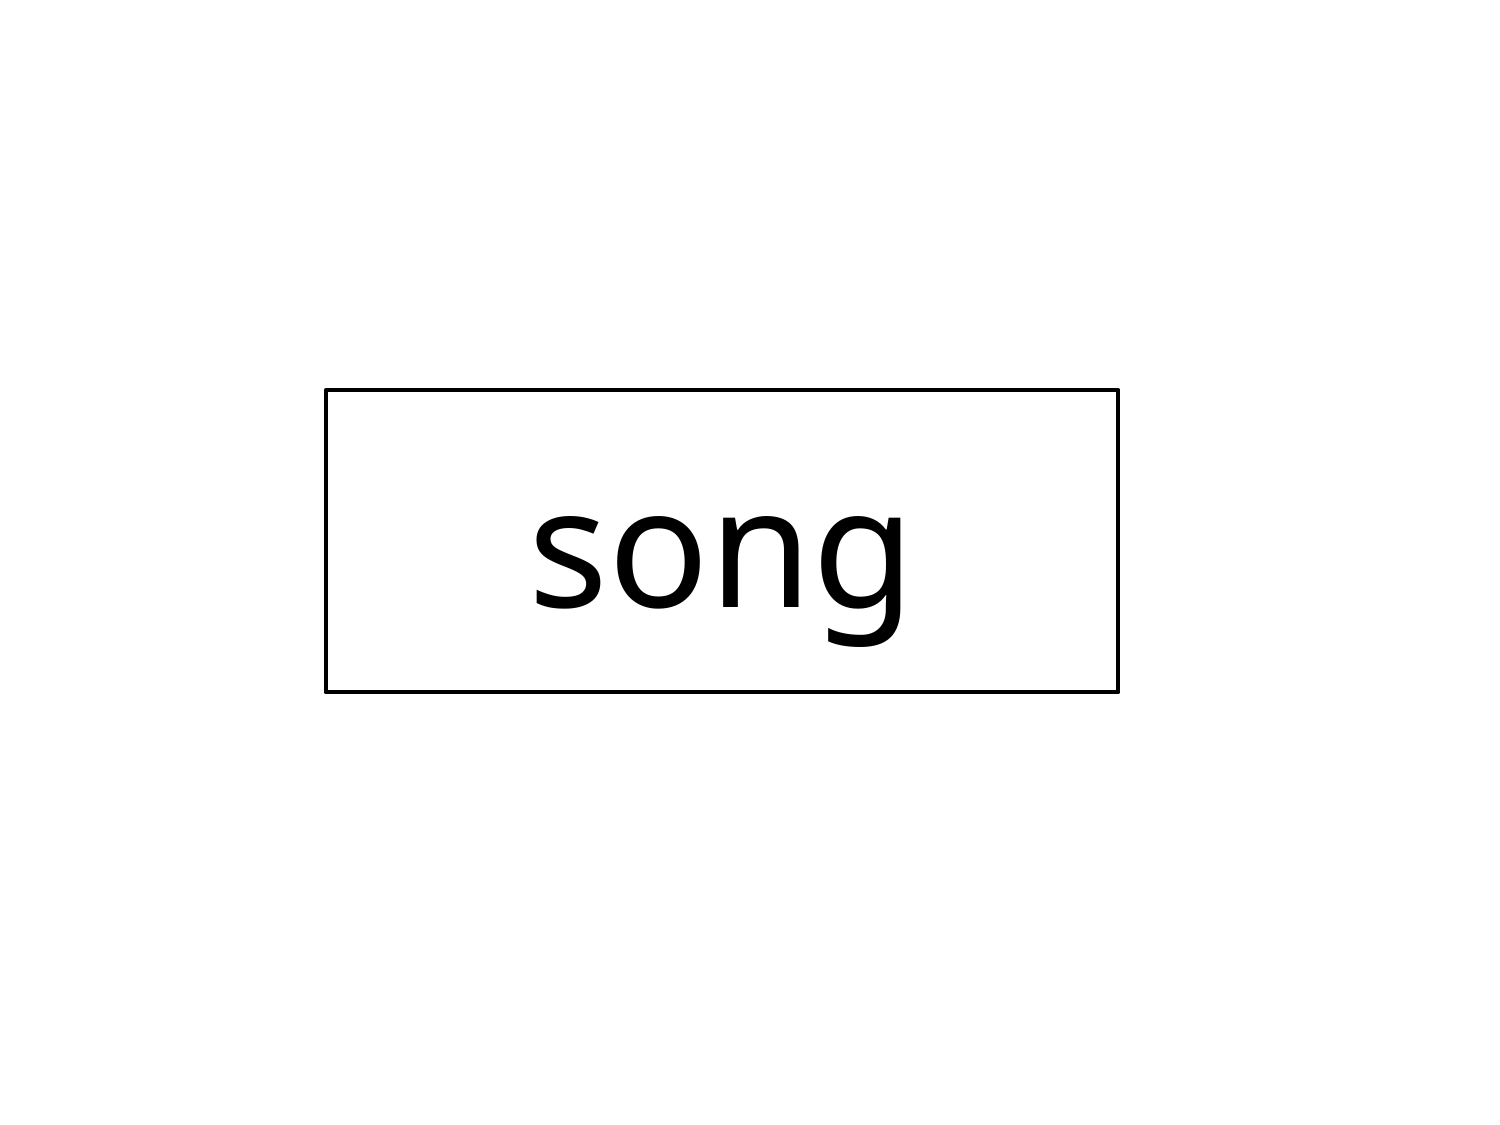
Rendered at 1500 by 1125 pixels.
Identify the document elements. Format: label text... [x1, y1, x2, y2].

text_box song [324, 388, 1120, 694]
